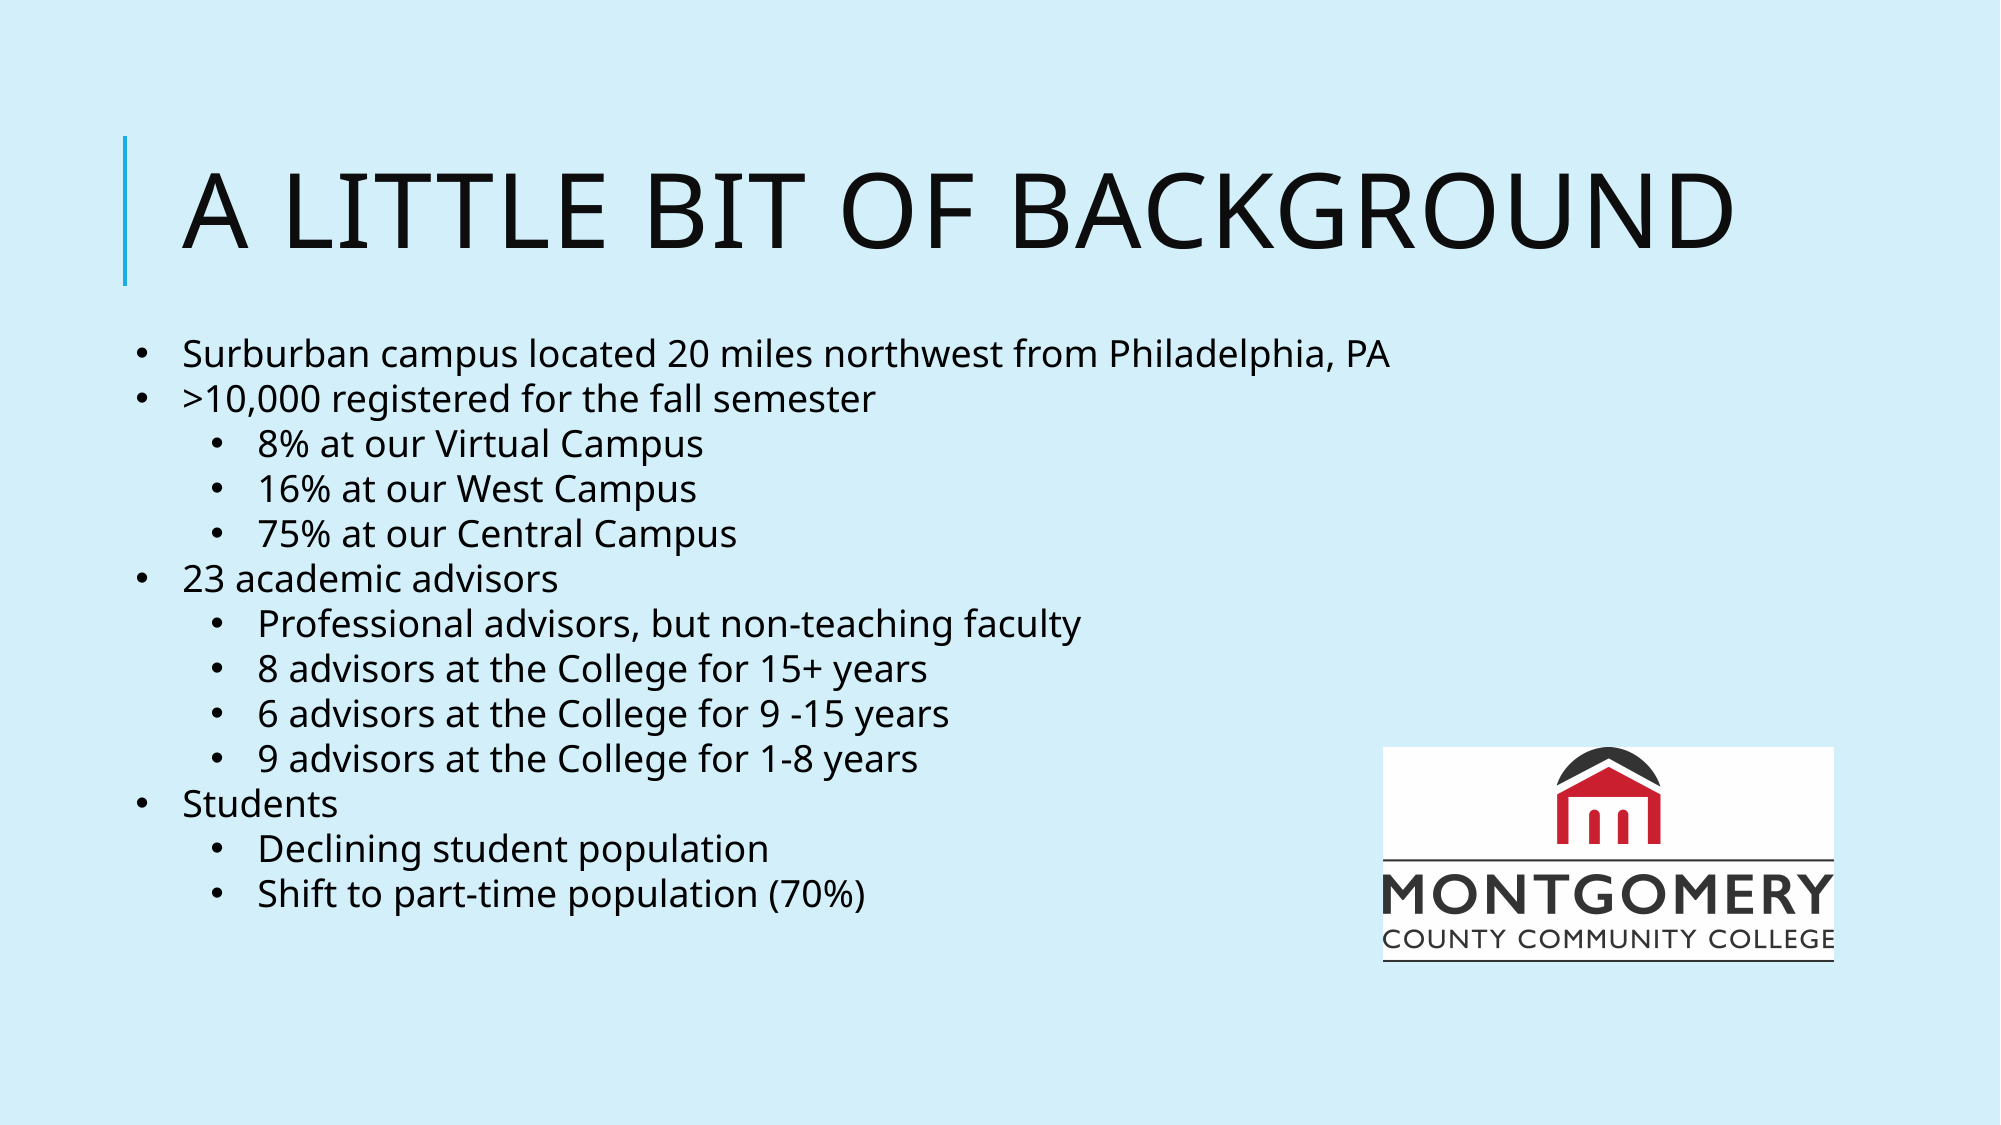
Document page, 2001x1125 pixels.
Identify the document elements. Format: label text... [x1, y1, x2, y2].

picture [1383, 746, 1834, 963]
text_box Surburban campus located 20 miles northwest from Philadelphia, PA >10,000 registered for the fall semester 8% at our Virtual Campus 16% at our West Campus 75% at our Central Campus 23 academic advisors Professional advisors, but non-teaching faculty 8 advisors at the College for 15+ years 6 advisors at the College for 9 -15 years 9 advisors at the College for 1-8 years Students Declining student population Shift to part-time population (70%) [120, 322, 1456, 1013]
title A little bit of background [168, 96, 1763, 342]
